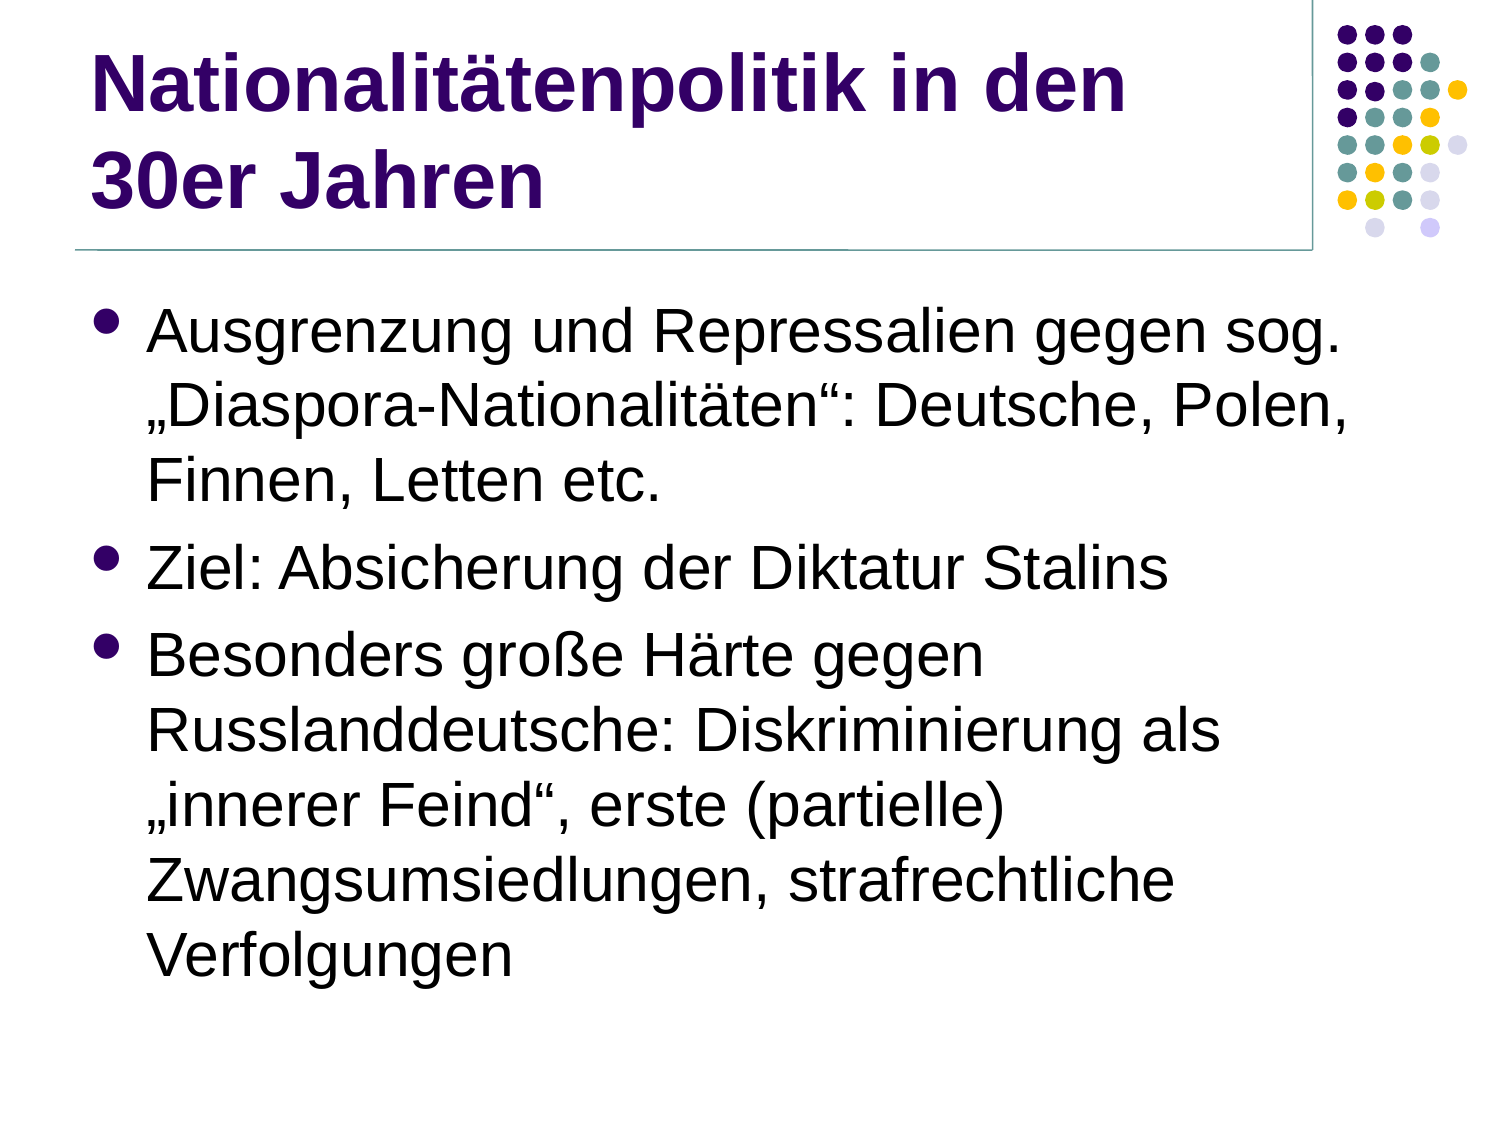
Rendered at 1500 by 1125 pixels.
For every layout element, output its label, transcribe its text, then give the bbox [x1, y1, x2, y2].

list Ausgrenzung und Repressalien gegen sog. „Diaspora-Nationalitäten“: Deutsche, Polen, Finnen, Letten etc. Ziel: Absicherung der Diktatur Stalins Besonders große Härte gegen Russlanddeutsche: Diskriminierung als „innerer Feind“, erste (partielle) Zwangsumsiedlungen, strafrechtliche Verfolgungen [74, 281, 1426, 1006]
title Nationalitätenpolitik in den 30er Jahren [74, 19, 1313, 233]
